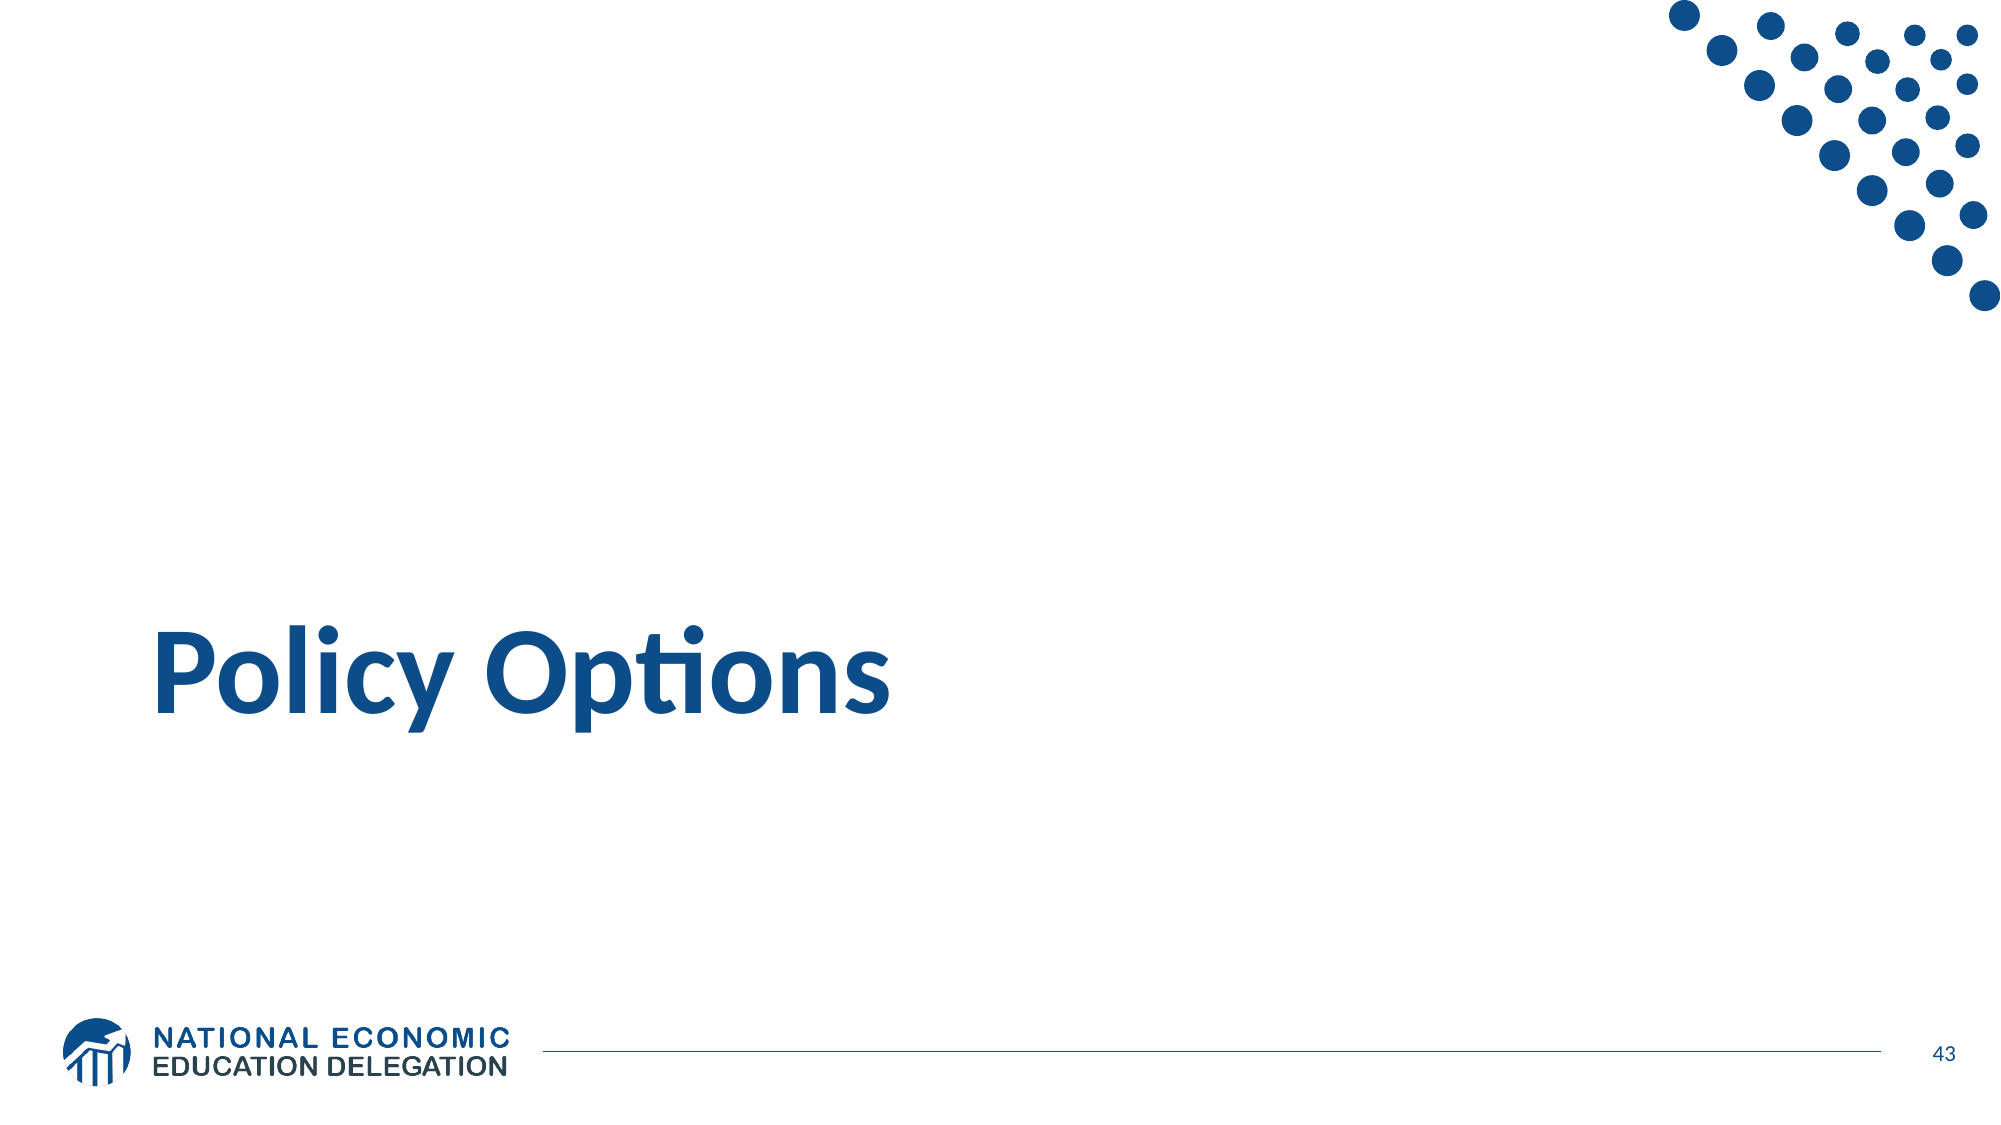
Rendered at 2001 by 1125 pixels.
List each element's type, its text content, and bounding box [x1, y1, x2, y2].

picture [55, 1013, 520, 1091]
slide_number 43 [1521, 1022, 1972, 1082]
title Policy Options [136, 280, 1862, 749]
